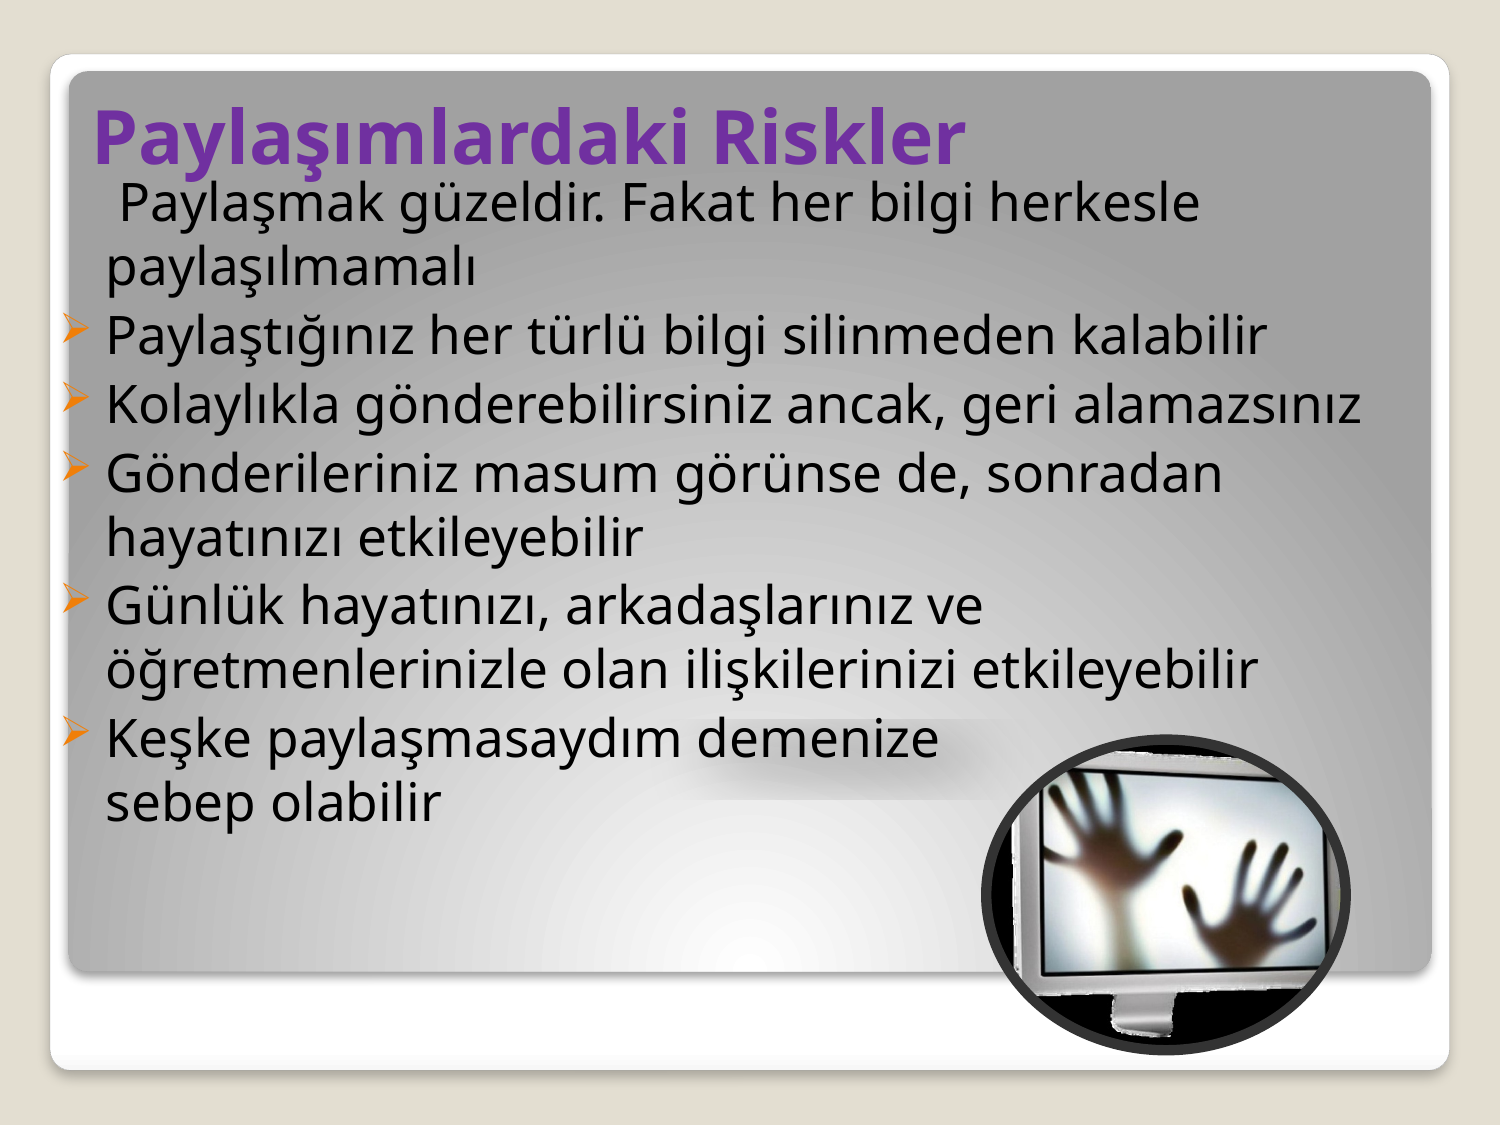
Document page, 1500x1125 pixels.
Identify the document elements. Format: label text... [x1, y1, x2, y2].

picture [985, 739, 1346, 1051]
title Paylaşımlardaki Riskler [76, 0, 1427, 188]
list Paylaşmak güzeldir. Fakat her bilgi herkesle paylaşılmamalı Paylaştığınız her türlü bilgi silinmeden kalabilir Kolaylıkla gönderebilirsiniz ancak, geri alamazsınız Gönderileriniz masum görünse de, sonradan hayatınızı etkileyebilir Günlük hayatınızı, arkadaşlarınız ve öğretmenlerinizle olan ilişkilerinizi etkileyebilir Keşke paylaşmasaydım demenize sebep olabilir [29, 149, 1380, 892]
